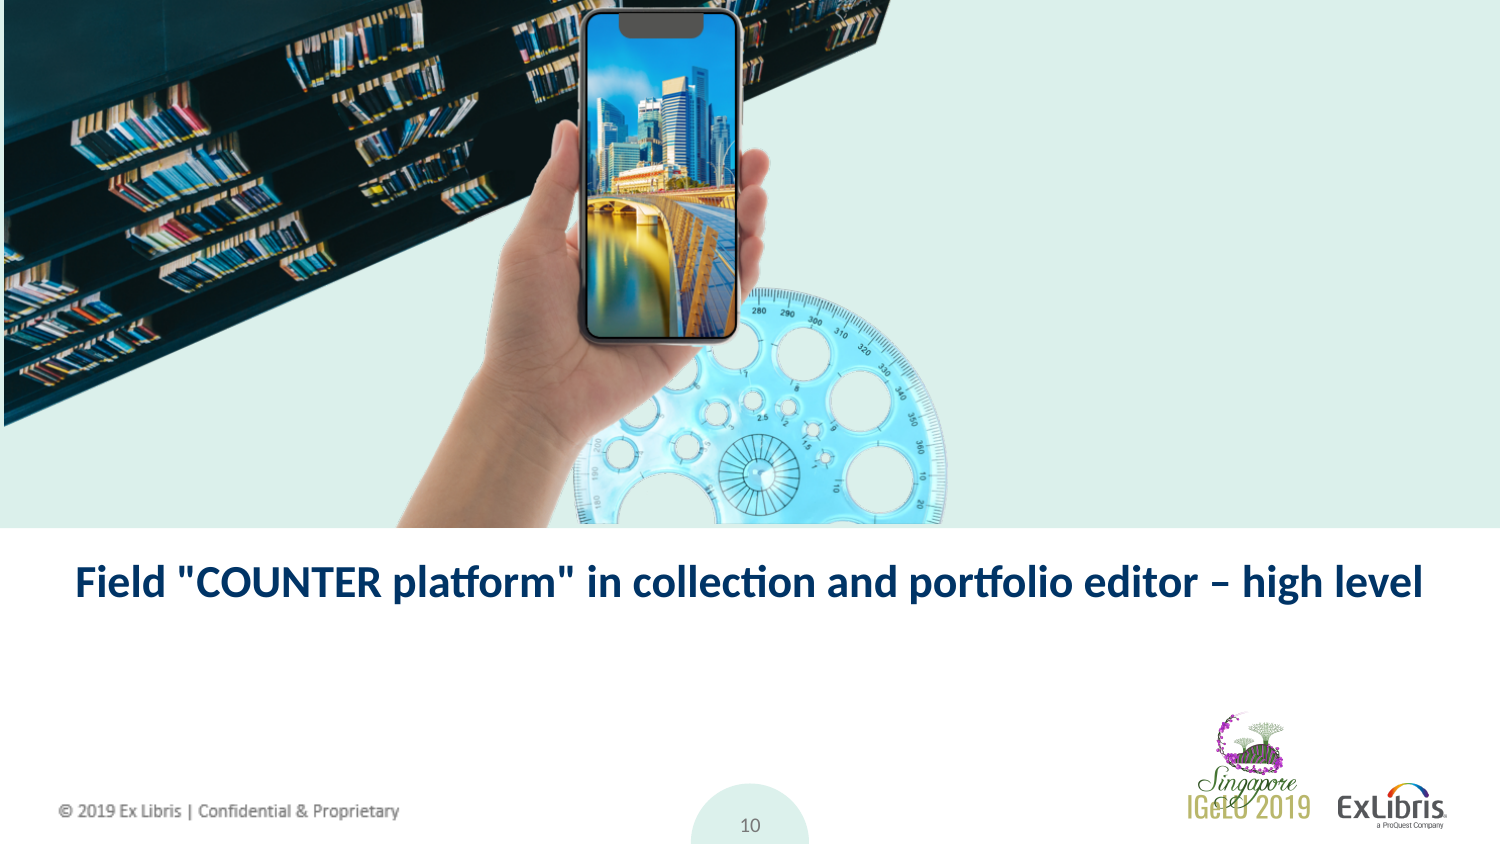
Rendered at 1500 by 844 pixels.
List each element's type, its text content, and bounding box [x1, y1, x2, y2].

title Field "COUNTER platform" in collection and portfolio editor – high level [0, 544, 1500, 749]
picture [1188, 749, 1310, 819]
picture [1338, 783, 1447, 829]
picture [4, 0, 962, 528]
slide_number 10 [705, 793, 795, 844]
picture [45, 791, 408, 827]
